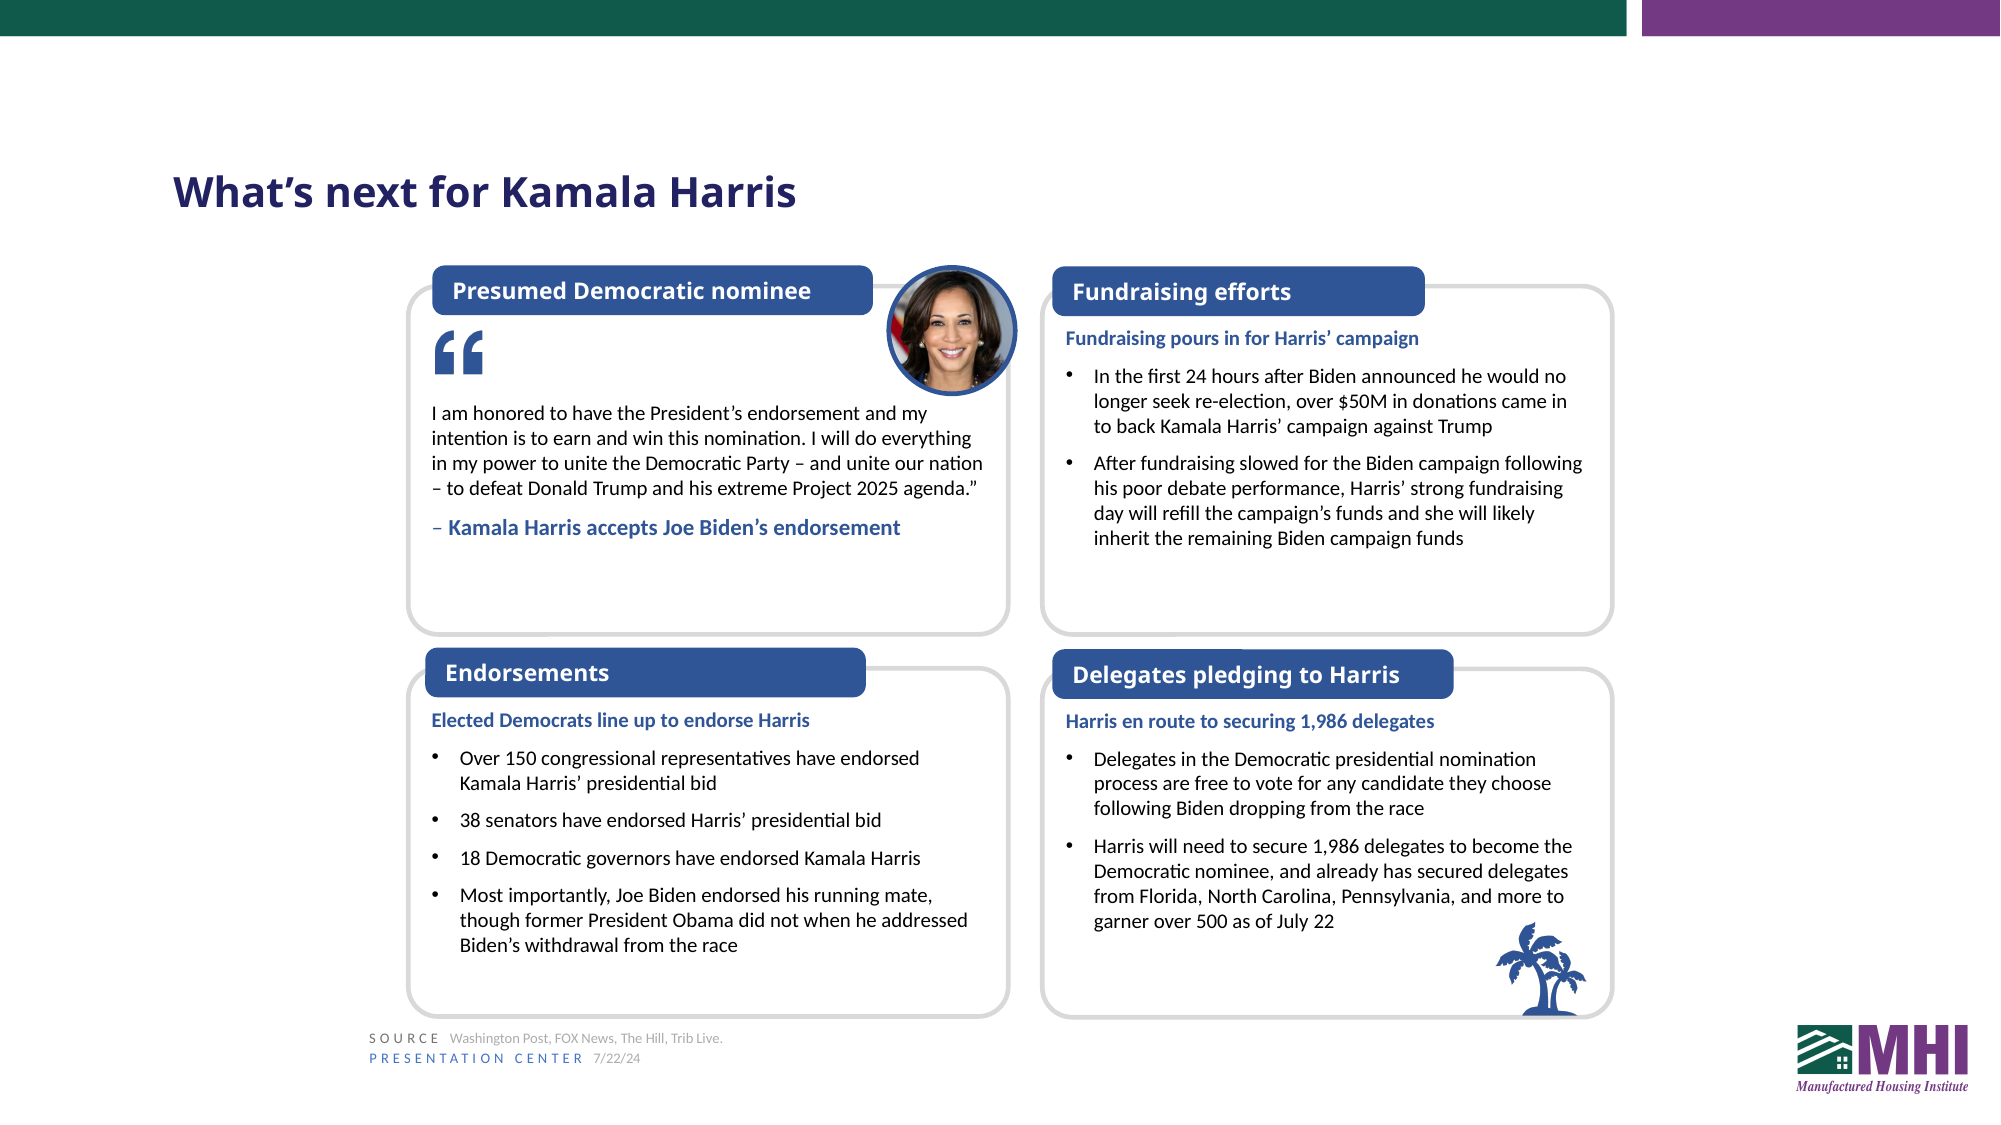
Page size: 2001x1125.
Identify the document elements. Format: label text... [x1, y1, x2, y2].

text_box Presumed Democratic nominee [433, 266, 872, 314]
picture [888, 267, 1016, 394]
picture [1796, 1025, 1968, 1094]
text_box Delegates pledging to Harris [1053, 650, 1453, 698]
text_box PRESENTATION CENTER 7/22/24 [354, 1041, 795, 1074]
picture [1491, 919, 1591, 1018]
text_box Elected Democrats line up to endorse Harris Over 150 congressional representatives have endorsed Kamala Harris’ presidential bid 38 senators have endorsed Harris’ presidential bid 18 Democratic governors have endorsed Kamala Harris Most importantly, Joe Biden endorsed his running mate, though former President Obama did not when he addressed Biden’s withdrawal from the race [407, 667, 1010, 1018]
text_box Endorsements [426, 648, 865, 696]
picture [413, 299, 504, 405]
text_box Harris en route to securing 1,986 delegates Delegates in the Democratic presidential nomination process are free to vote for any candidate they choose following Biden dropping from the race Harris will need to secure 1,986 delegates to become the Democratic nominee, and already has secured delegates from Florida, North Carolina, Pennsylvania, and more to garner over 500 as of July 22 [1041, 667, 1614, 1019]
text_box Fundraising pours in for Harris’ campaign In the first 24 hours after Biden announced he would no longer seek re-election, over $50M in donations came in to back Kamala Harris’ campaign against Trump After fundraising slowed for the Biden campaign following his poor debate performance, Harris’ strong fundraising day will refill the campaign’s funds and she will likely inherit the remaining Biden campaign funds [1041, 285, 1614, 636]
text_box SOURCE Washington Post, FOX News, The Hill, Trib Live. [354, 1021, 1118, 1054]
text_box Fundraising efforts [1053, 267, 1424, 315]
title What’s next for Kamala Harris [158, 134, 1363, 254]
text_box I am honored to have the President’s endorsement and my intention is to earn and win this nomination. I will do everything in my power to unite the Democratic Party – and unite our nation – to defeat Donald Trump and his extreme Project 2025 agenda.” – Kamala Harris accepts Joe Biden’s endorsement [407, 285, 1010, 636]
